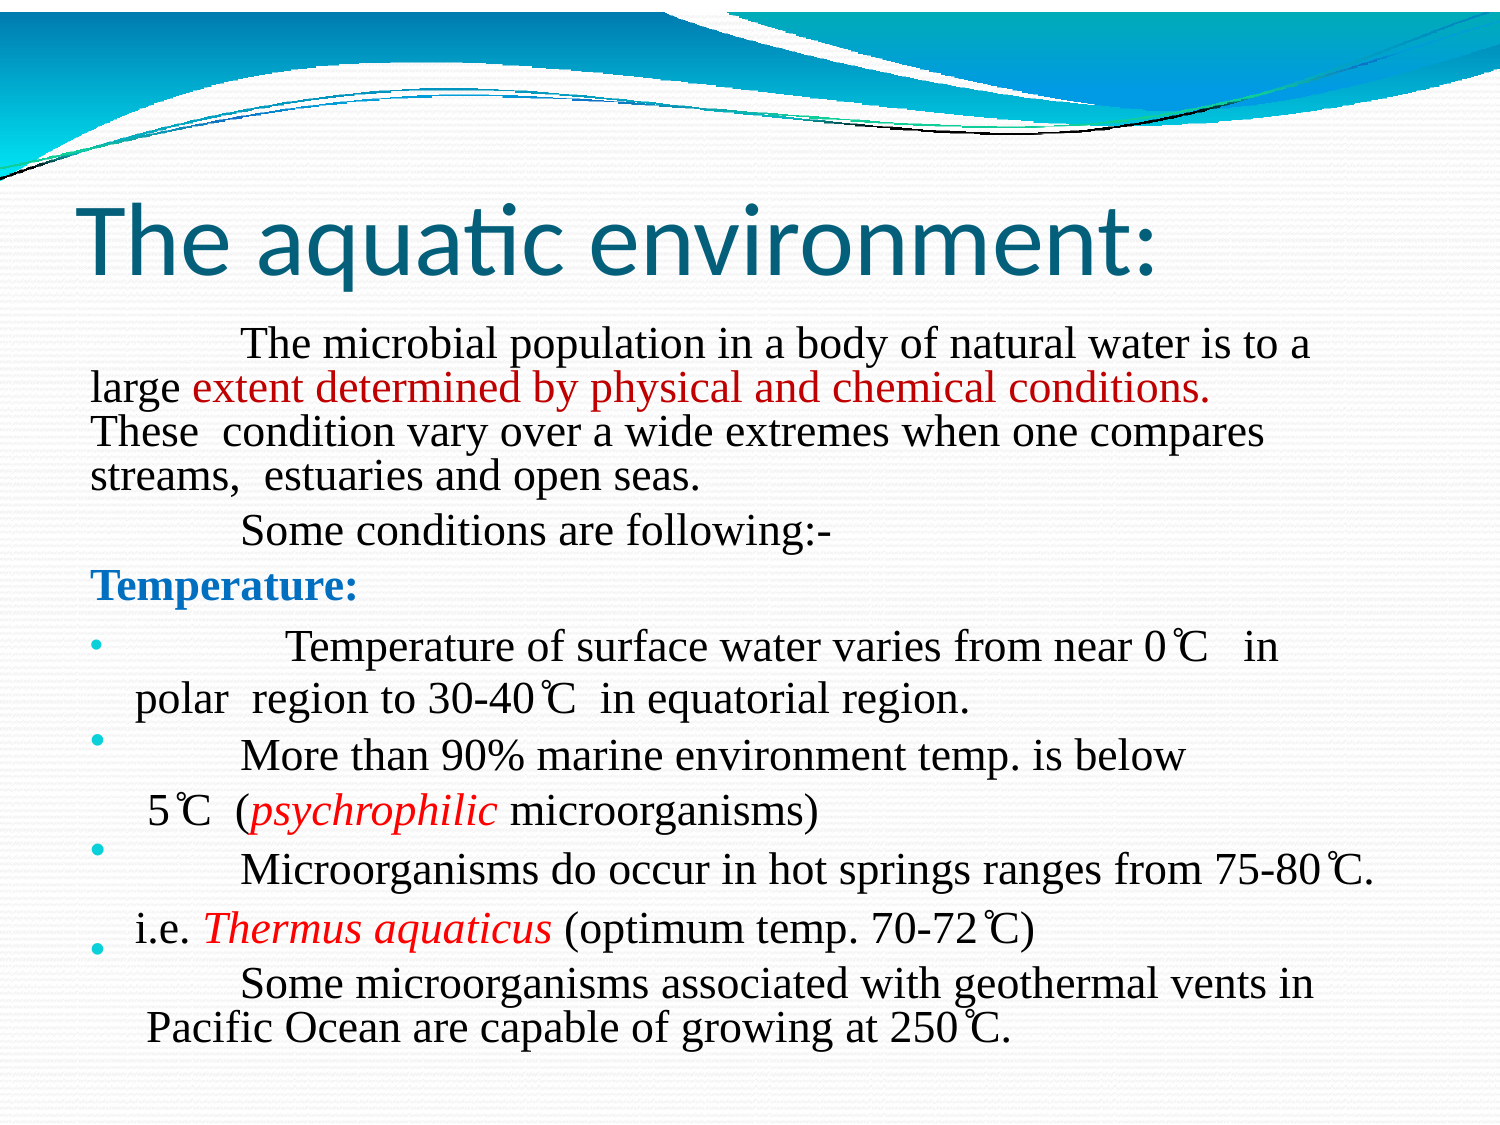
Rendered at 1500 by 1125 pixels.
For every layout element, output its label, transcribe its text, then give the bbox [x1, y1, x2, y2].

text_box Temperature of surface water varies from near 0 ̊C in polar region to 30-40 ̊C in equatorial region. More than 90% marine environment temp. is below 5 ̊C (psychrophilic microorganisms) Microorganisms do occur in hot springs ranges from 75-80 ̊C. i.e. Thermus aquaticus (optimum temp. 70-72 ̊C) Some microorganisms associated with geothermal vents in Pacific Ocean are capable of growing at 250 ̊C. [87, 607, 1378, 1019]
title The aquatic environment: [72, 169, 1164, 299]
text_box The microbial population in a body of natural water is to a large extent determined by physical and chemical conditions. These condition vary over a wide extremes when one compares streams, estuaries and open seas. Some conditions are following:- Temperature: [87, 310, 1333, 607]
text_box [0, 12, 1500, 1125]
